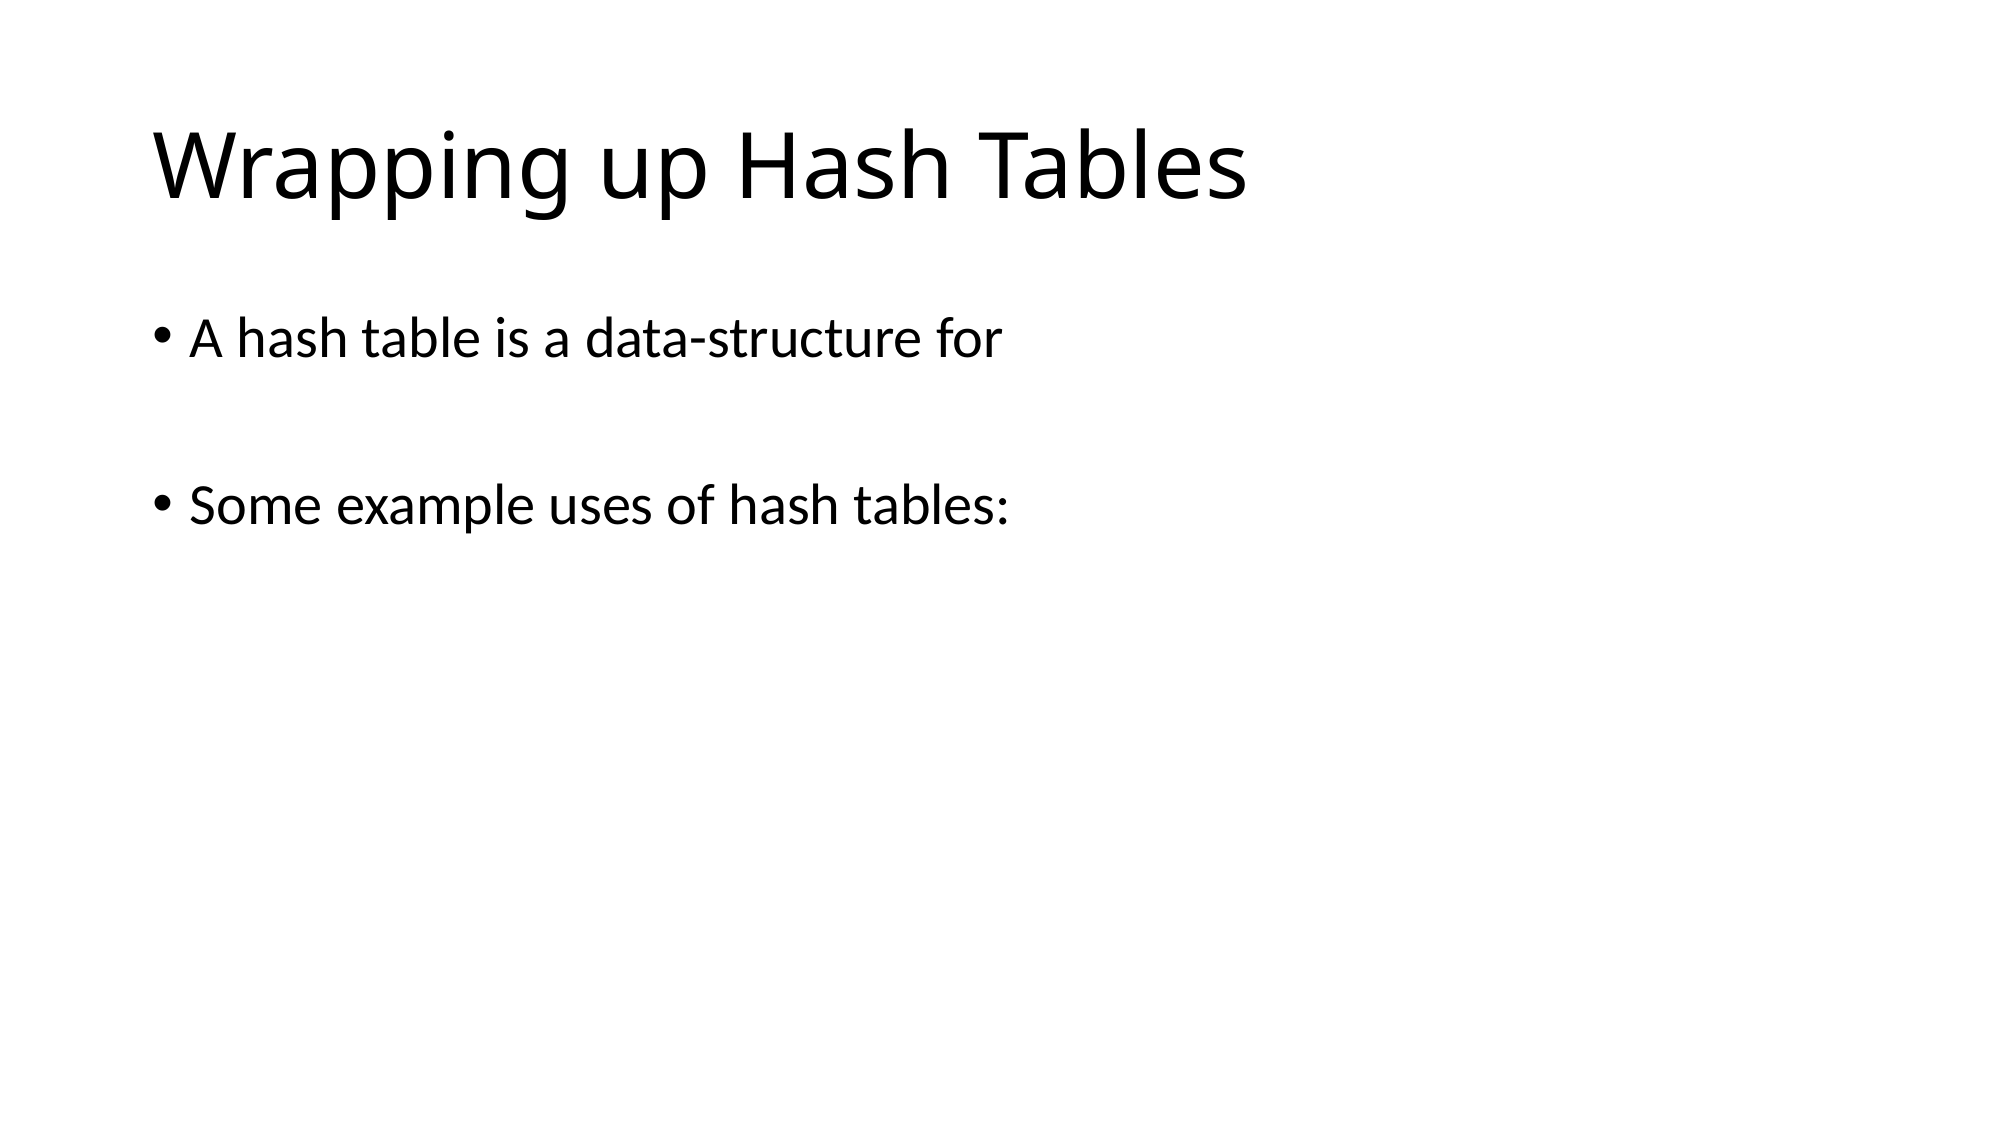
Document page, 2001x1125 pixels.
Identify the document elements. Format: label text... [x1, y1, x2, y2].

title Wrapping up Hash Tables [137, 59, 1863, 278]
list A hash table is a data-structure for Some example uses of hash tables: [137, 299, 1863, 1014]
